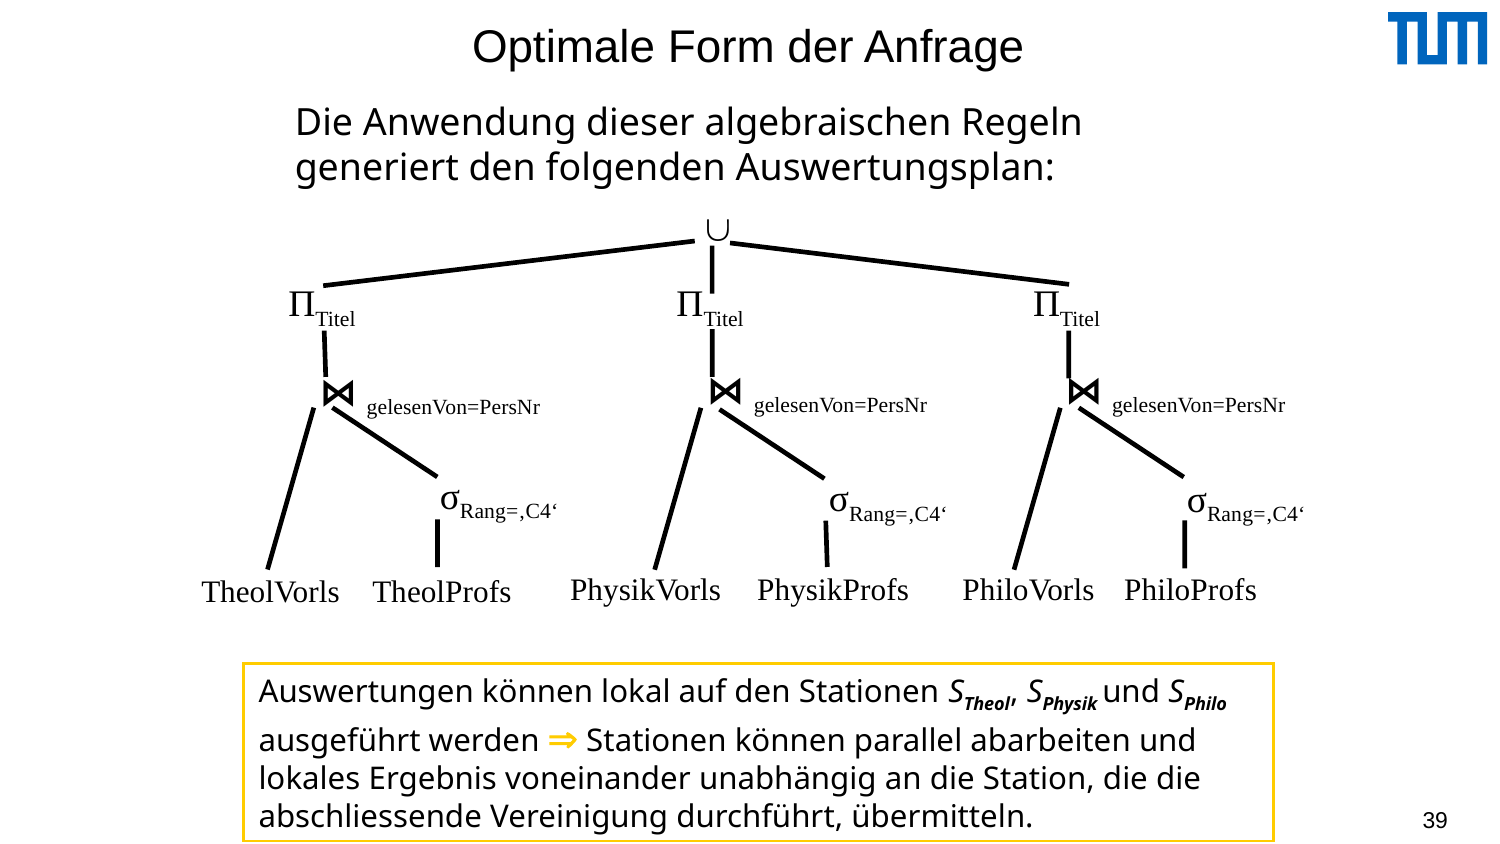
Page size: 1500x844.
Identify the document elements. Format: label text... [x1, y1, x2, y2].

title Optimale Form der Anfrage [270, 0, 1227, 84]
text_box PhysikProfs [742, 562, 925, 615]
text_box  [688, 196, 748, 257]
text_box ΠTitel [1018, 271, 1116, 338]
text_box ΠTitel [273, 272, 371, 338]
text_box ⋈ gelesenVon=PersNr [1050, 358, 1301, 425]
text_box σRang=‚C4‘ [1172, 467, 1321, 533]
text_box PhysikVorls [555, 562, 737, 615]
text_box σRang=‚C4‘ [425, 464, 574, 531]
text_box ⋈ gelesenVon=PersNr [692, 358, 943, 425]
text_box ⋈ gelesenVon=PersNr [304, 360, 556, 426]
text_box ΠTitel [661, 271, 759, 338]
text_box TheolProfs [357, 563, 527, 616]
text_box Auswertungen können lokal auf den Stationen STheol, SPhysik und SPhilo ausgeführt werden  Stationen können parallel abarbeiten und lokales Ergebnis voneinander unabhängig an die Station, die die abschliessende Vereinigung durchführt, übermitteln. [243, 663, 1274, 841]
text_box PhiloVorls [947, 562, 1109, 615]
text_box Die Anwendung dieser algebraischen Regeln generiert den folgenden Auswertungsplan: [280, 90, 1201, 196]
text_box σRang=‚C4‘ [814, 466, 963, 533]
text_box TheolVorls [186, 563, 356, 616]
slide_number 39 [1111, 796, 1448, 842]
text_box PhiloProfs [1109, 562, 1273, 615]
